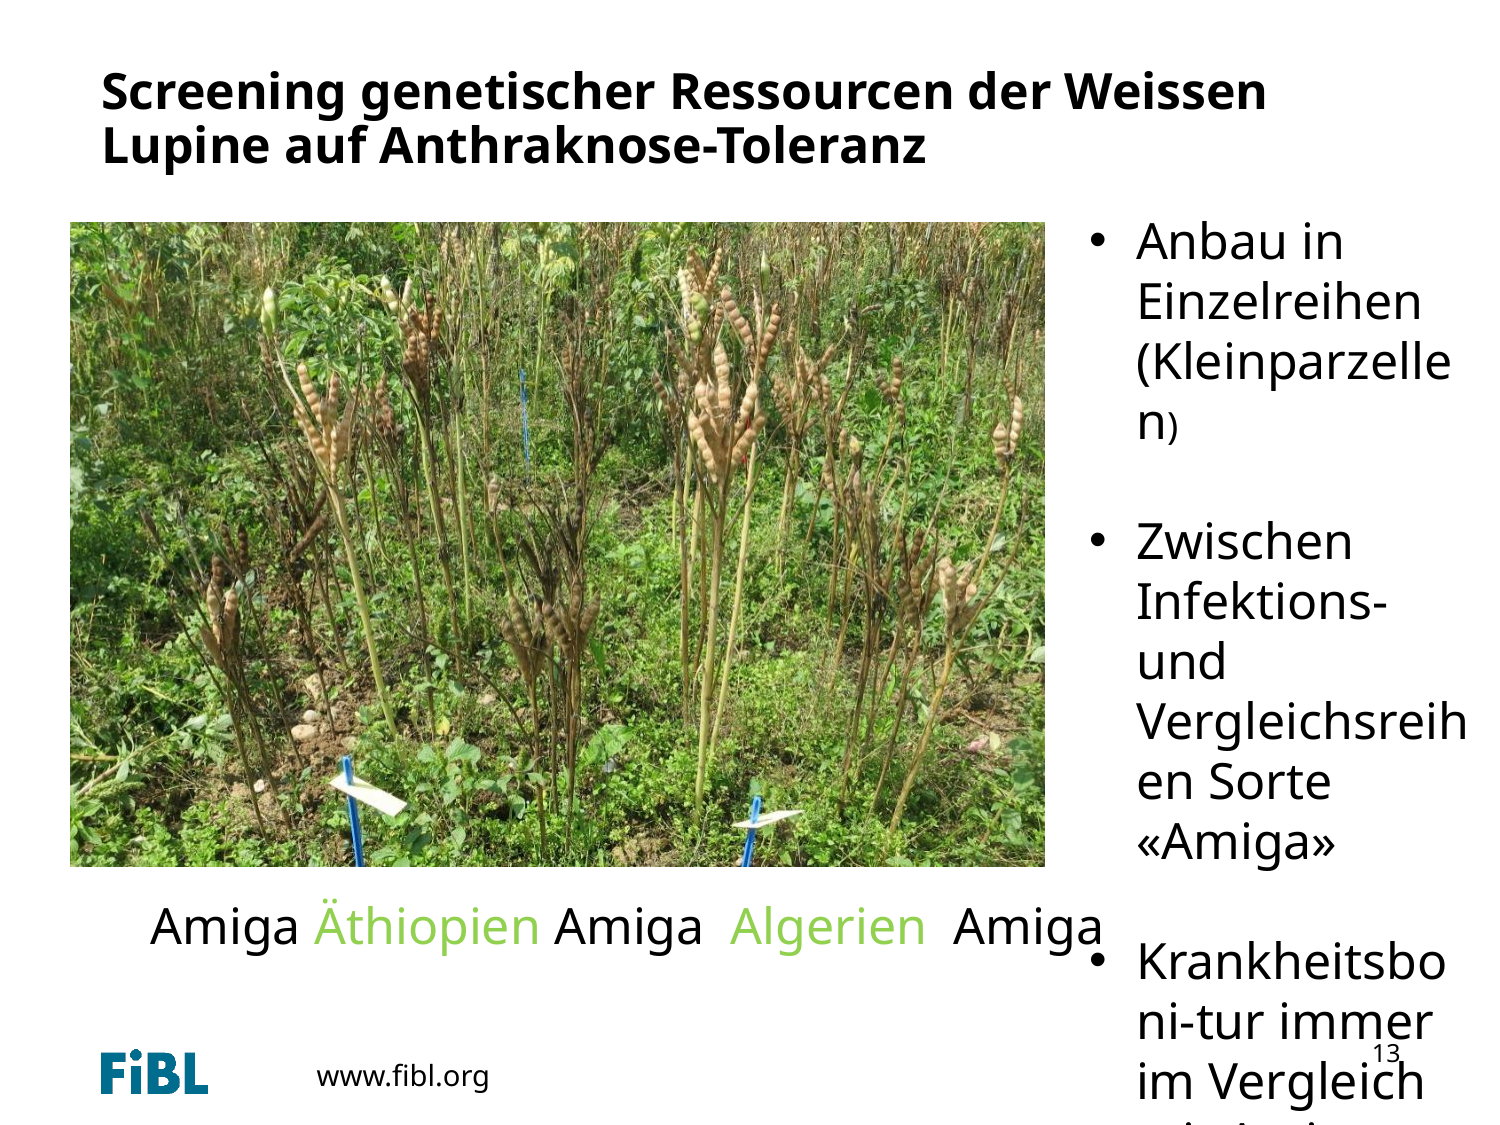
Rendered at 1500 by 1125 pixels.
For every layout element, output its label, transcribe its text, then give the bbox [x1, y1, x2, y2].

picture [159, 1061, 165, 1068]
picture [70, 222, 1045, 867]
text_box Amiga Äthiopien Amiga Algerien Amiga [70, 887, 1074, 962]
text_box Anbau in Einzelreihen (Kleinparzellen) Zwischen Infektions- und Vergleichsreihen Sorte «Amiga» Krankheitsboni-tur immer im Vergleich mit Amiga [1074, 201, 1489, 1125]
title Screening genetischer Ressourcen der Weissen Lupine auf Anthraknose-Toleranz [101, 66, 1399, 170]
picture [159, 1078, 168, 1085]
picture [101, 1049, 208, 1094]
